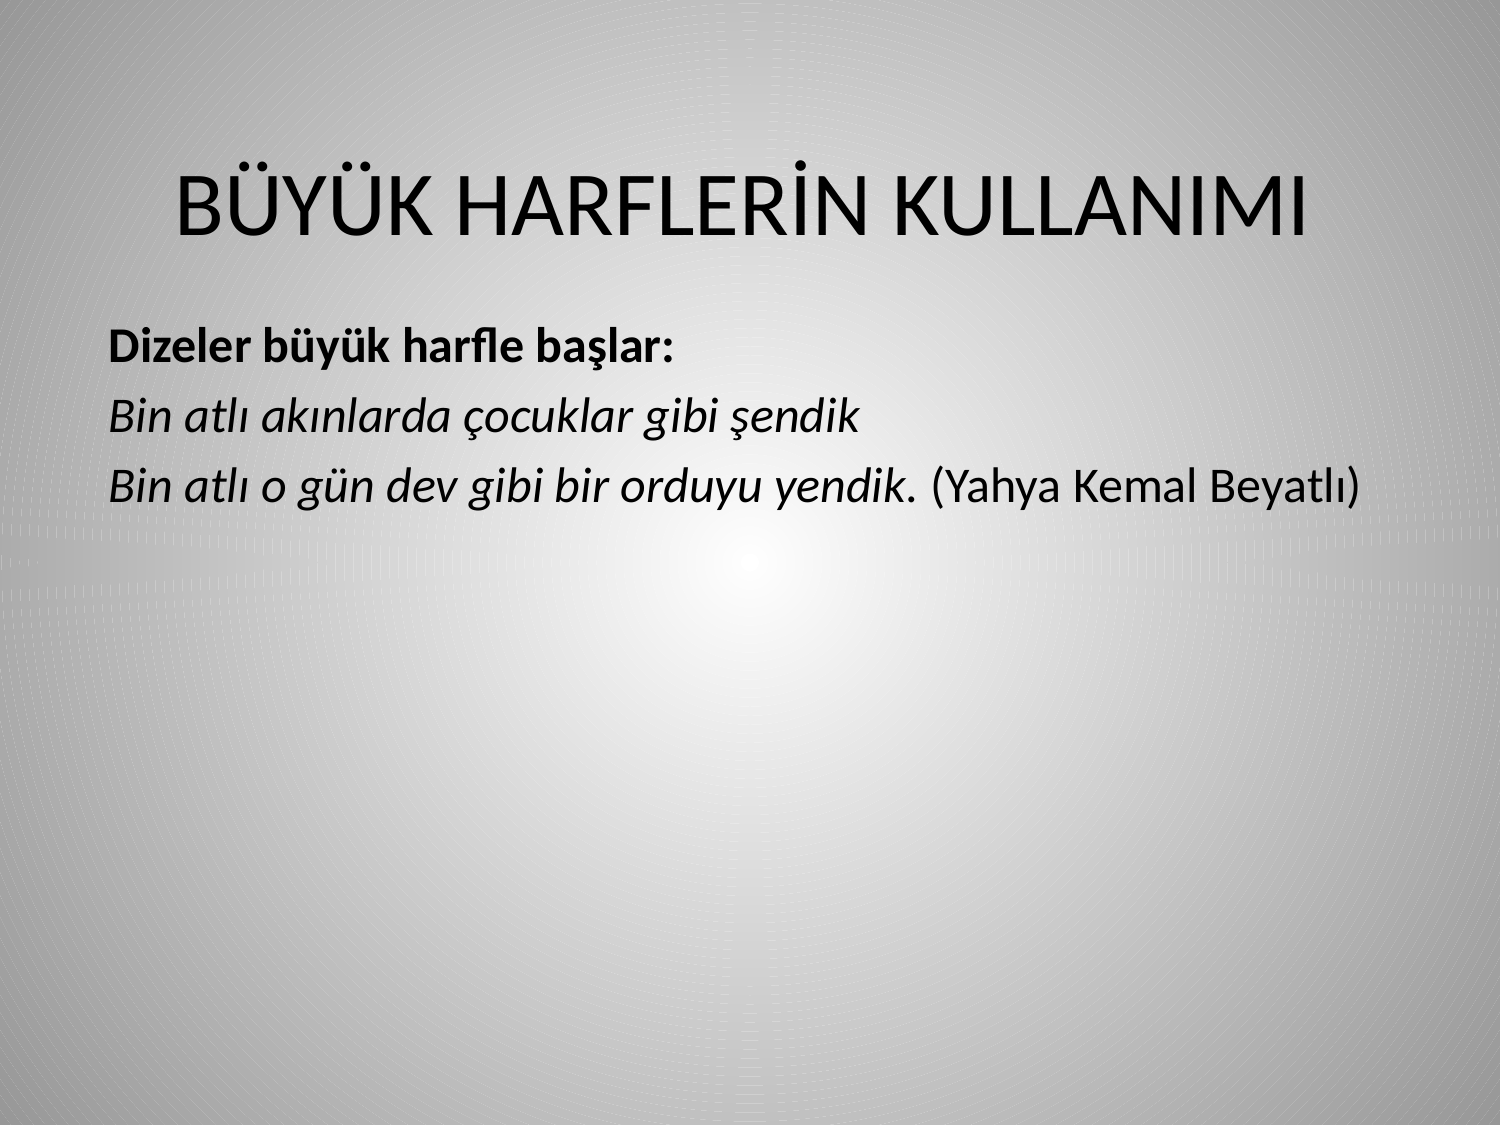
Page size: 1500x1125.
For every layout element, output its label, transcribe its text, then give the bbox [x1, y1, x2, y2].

title BÜYÜK HARFLERİN KULLANIMI [105, 105, 1381, 293]
subtitle Dizeler büyük harfle başlar: Bin atlı akınlarda çocuklar gibi şendik Bin atlı o gün dev gibi bir orduyu yendik. (Yahya Kemal Beyatlı) [93, 304, 1395, 821]
